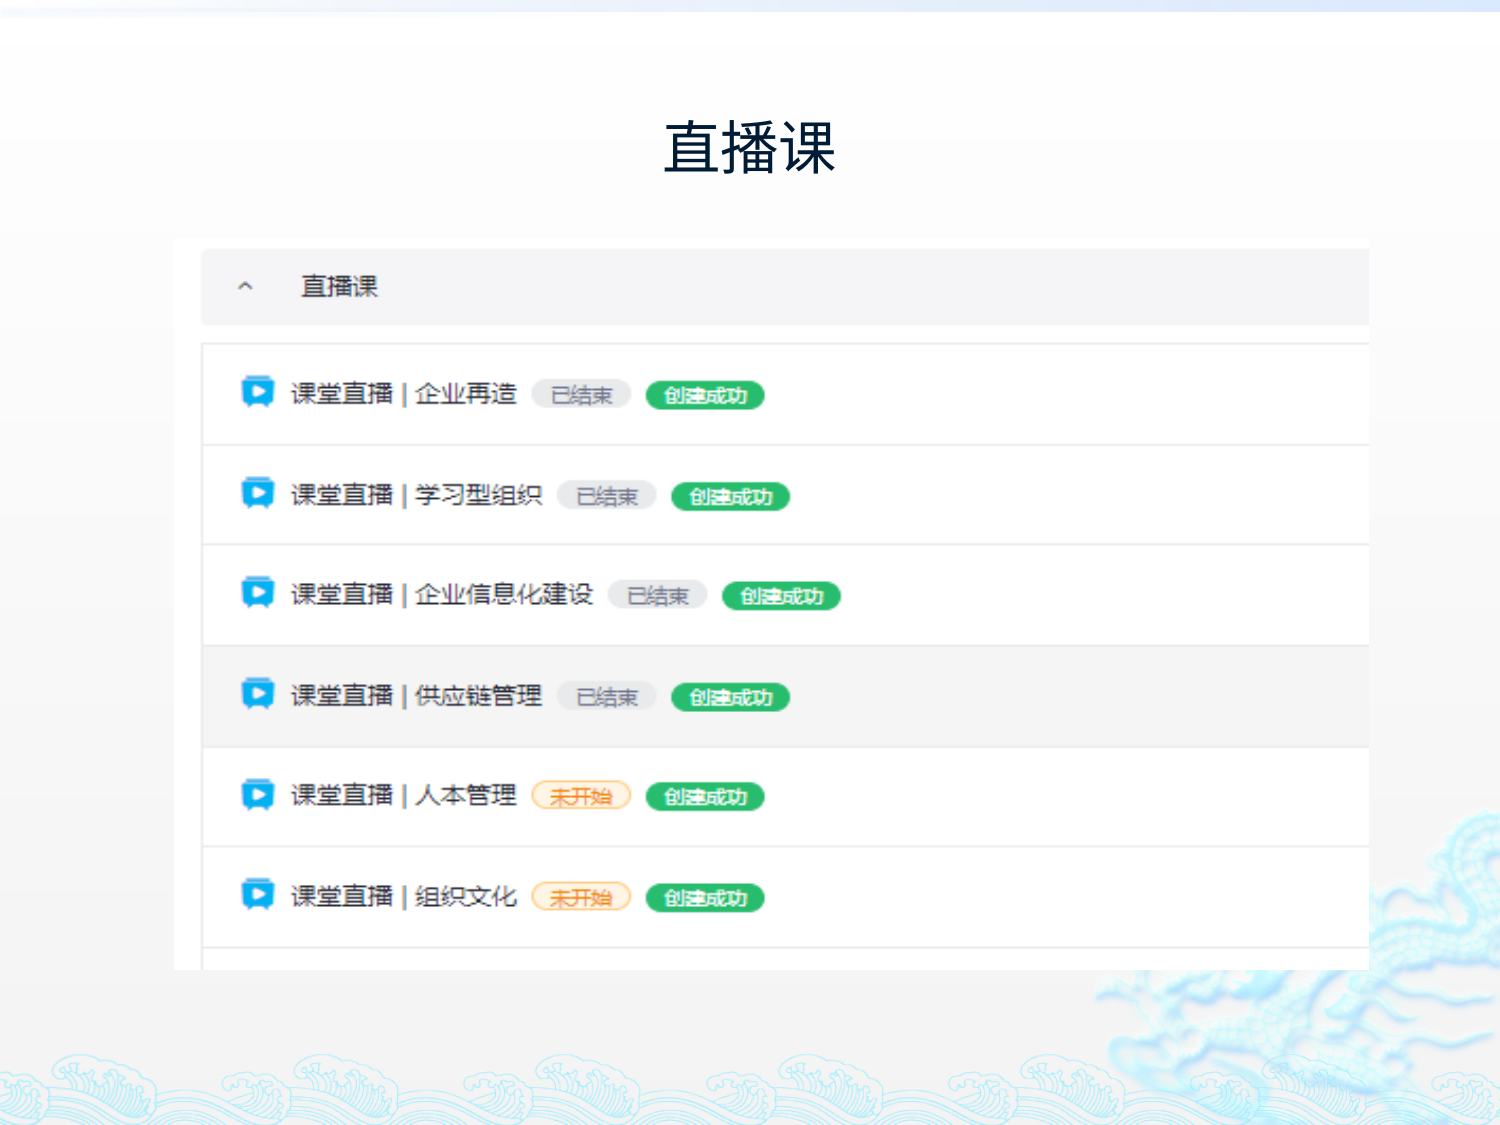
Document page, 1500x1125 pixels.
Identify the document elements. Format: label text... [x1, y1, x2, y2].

title 直播课 [75, 58, 1425, 233]
picture [173, 238, 1370, 971]
